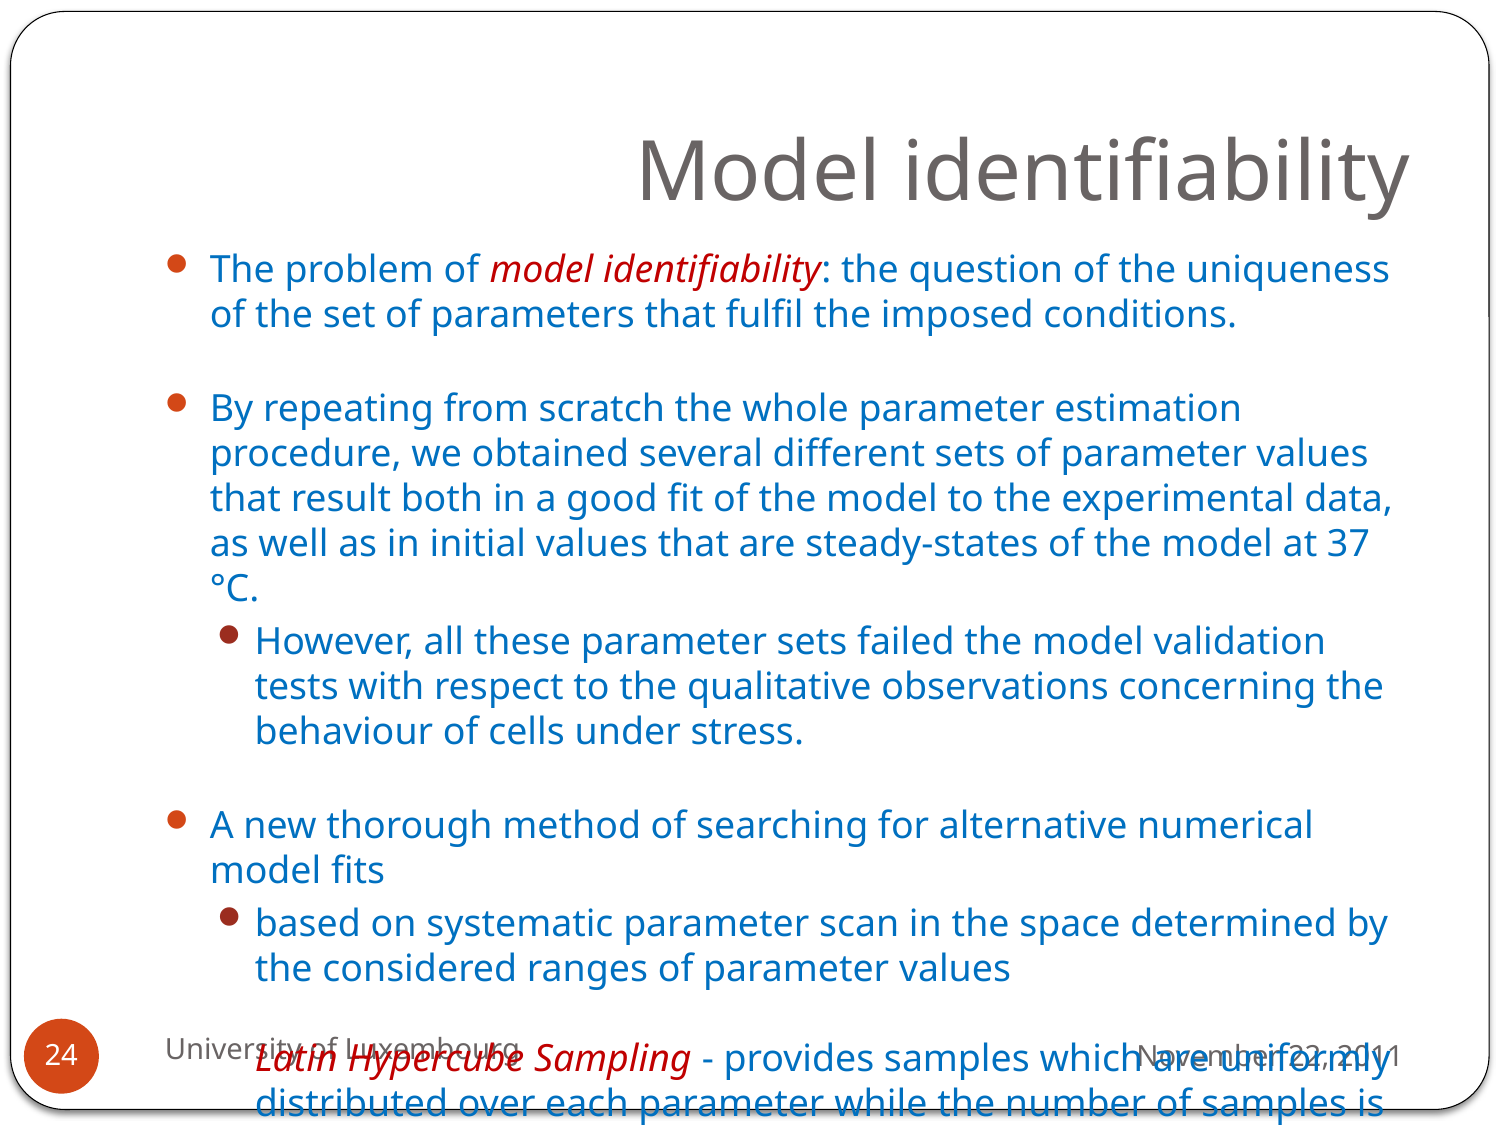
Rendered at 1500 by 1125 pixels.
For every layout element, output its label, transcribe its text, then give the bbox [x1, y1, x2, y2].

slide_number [1012, 1015, 1419, 1094]
footer University of Luxembourg [150, 1012, 800, 1088]
slide_number 24 [23, 1018, 99, 1094]
title Model identifiability [150, 45, 1425, 233]
list The problem of model identifiability: the question of the uniqueness of the set of parameters that fulfil the imposed conditions. By repeating from scratch the whole parameter estimation procedure, we obtained several different sets of parameter values that result both in a good fit of the model to the experimental data, as well as in initial values that are steady-states of the model at 37 °C. However, all these parameter sets failed the model validation tests with respect to the qualitative observations concerning the behaviour of cells under stress. A new thorough method of searching for alternative numerical model fits based on systematic parameter scan in the space determined by the considered ranges of parameter values Latin Hypercube Sampling - provides samples which are uniformly distributed over each parameter while the number of samples is independent of the number of parameters [150, 237, 1425, 988]
